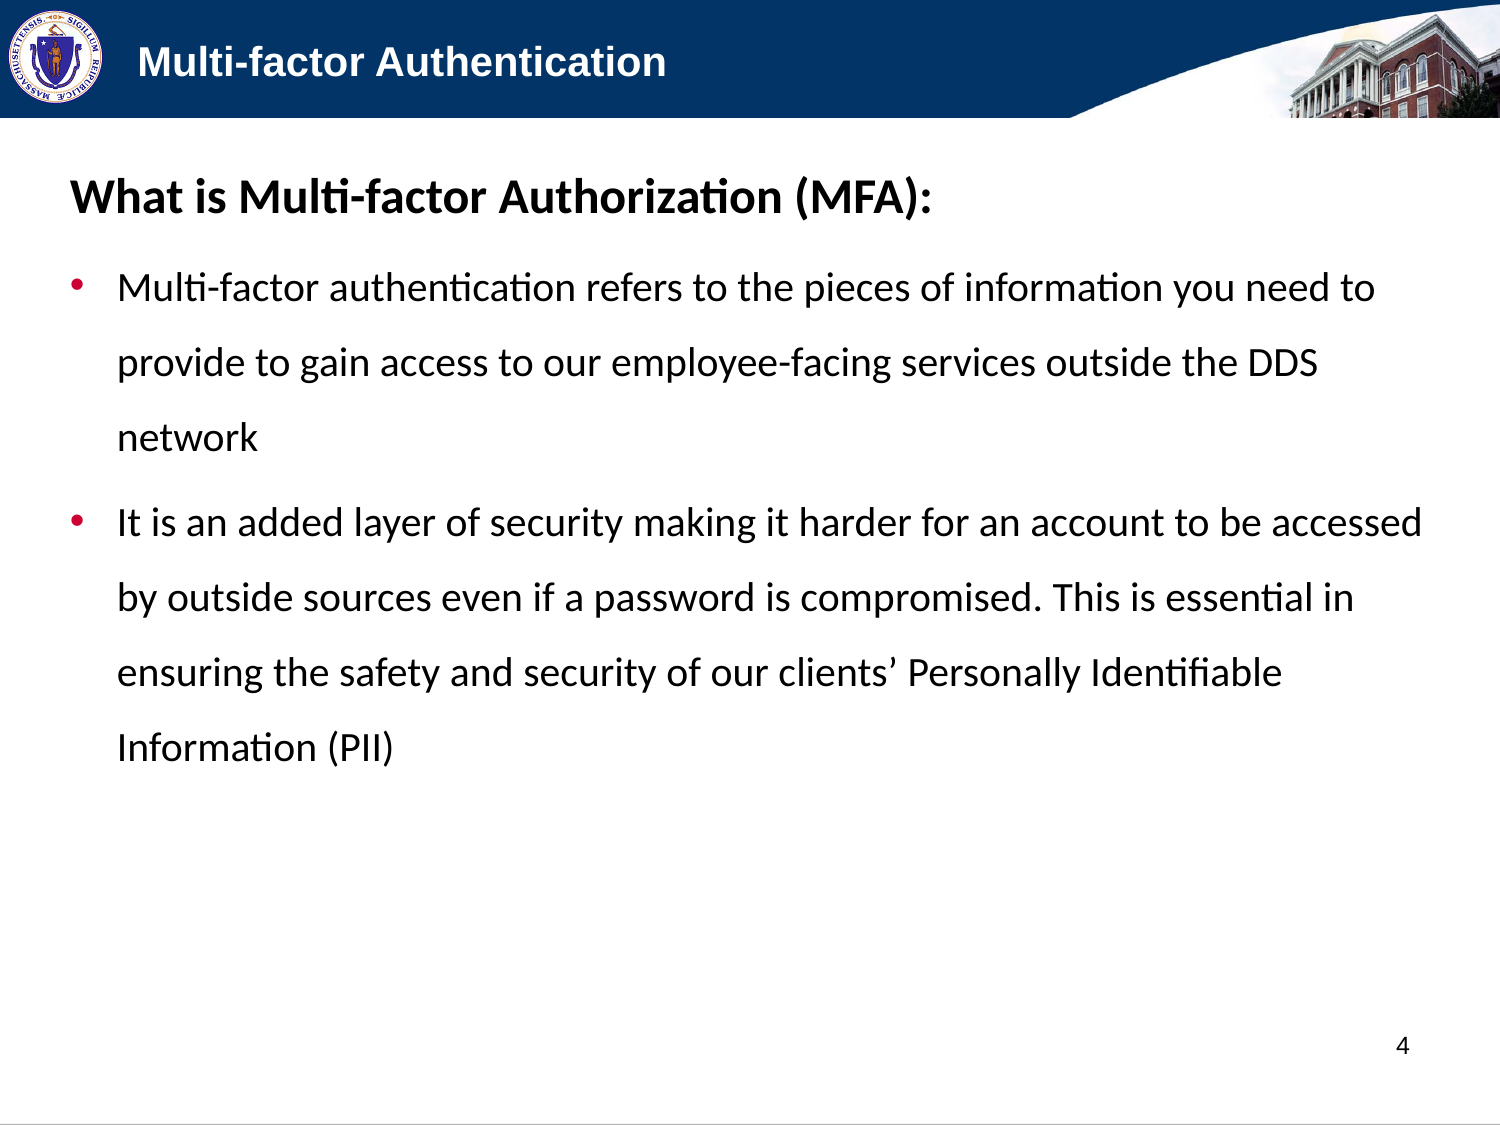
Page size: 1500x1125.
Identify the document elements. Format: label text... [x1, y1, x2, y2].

picture [0, 0, 1500, 118]
list What is Multi-factor Authorization (MFA): Multi-factor authentication refers to the pieces of information you need to provide to gain access to our employee-facing services outside the DDS network It is an added layer of security making it harder for an account to be accessed by outside sources even if a password is compromised. This is essential in ensuring the safety and security of our clients’ Personally Identifiable Information (PII) [62, 162, 1438, 1038]
title Multi-factor Authentication [137, 27, 1250, 100]
slide_number 4 [987, 1038, 1425, 1100]
